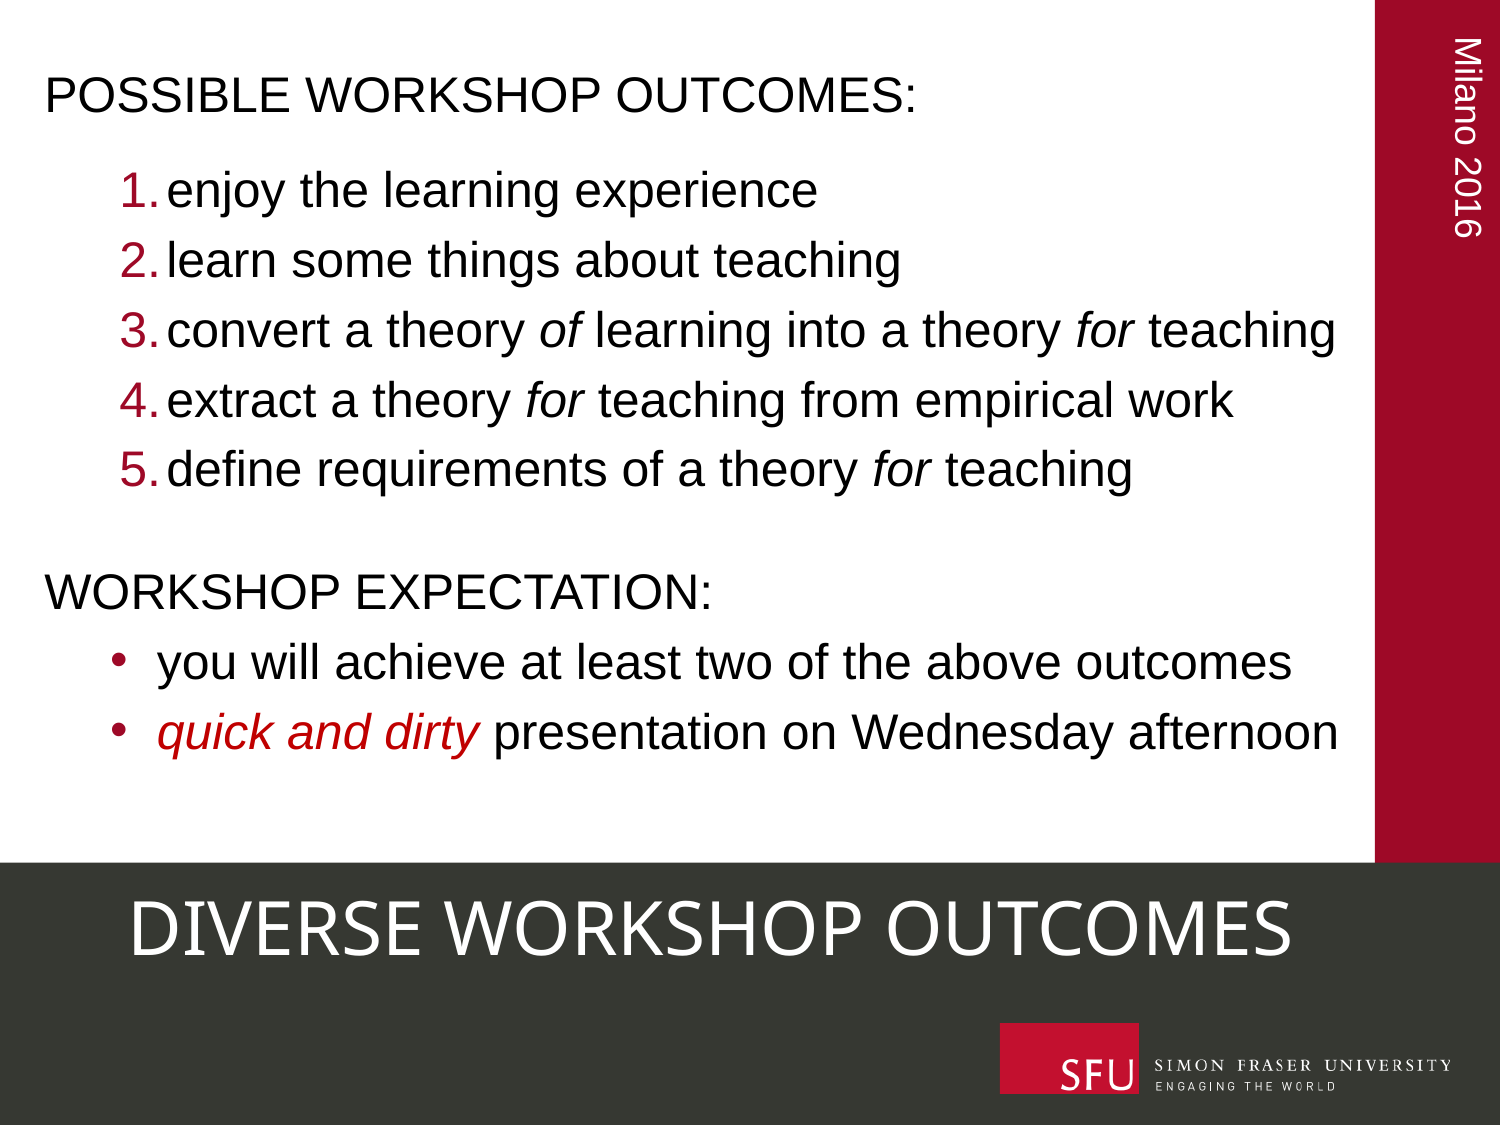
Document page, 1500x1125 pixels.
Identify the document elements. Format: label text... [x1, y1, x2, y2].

title DIVERSE WORKSHOP OUTCOMES [112, 862, 1450, 988]
list POSSIBLE WORKSHOP OUTCOMES: enjoy the learning experience learn some things about teaching convert a theory of learning into a theory for teaching extract a theory for teaching from empirical work define requirements of a theory for teaching WORKSHOP EXPECTATION: you will achieve at least two of the above outcomes quick and dirty presentation on Wednesday afternoon [29, 54, 1377, 790]
